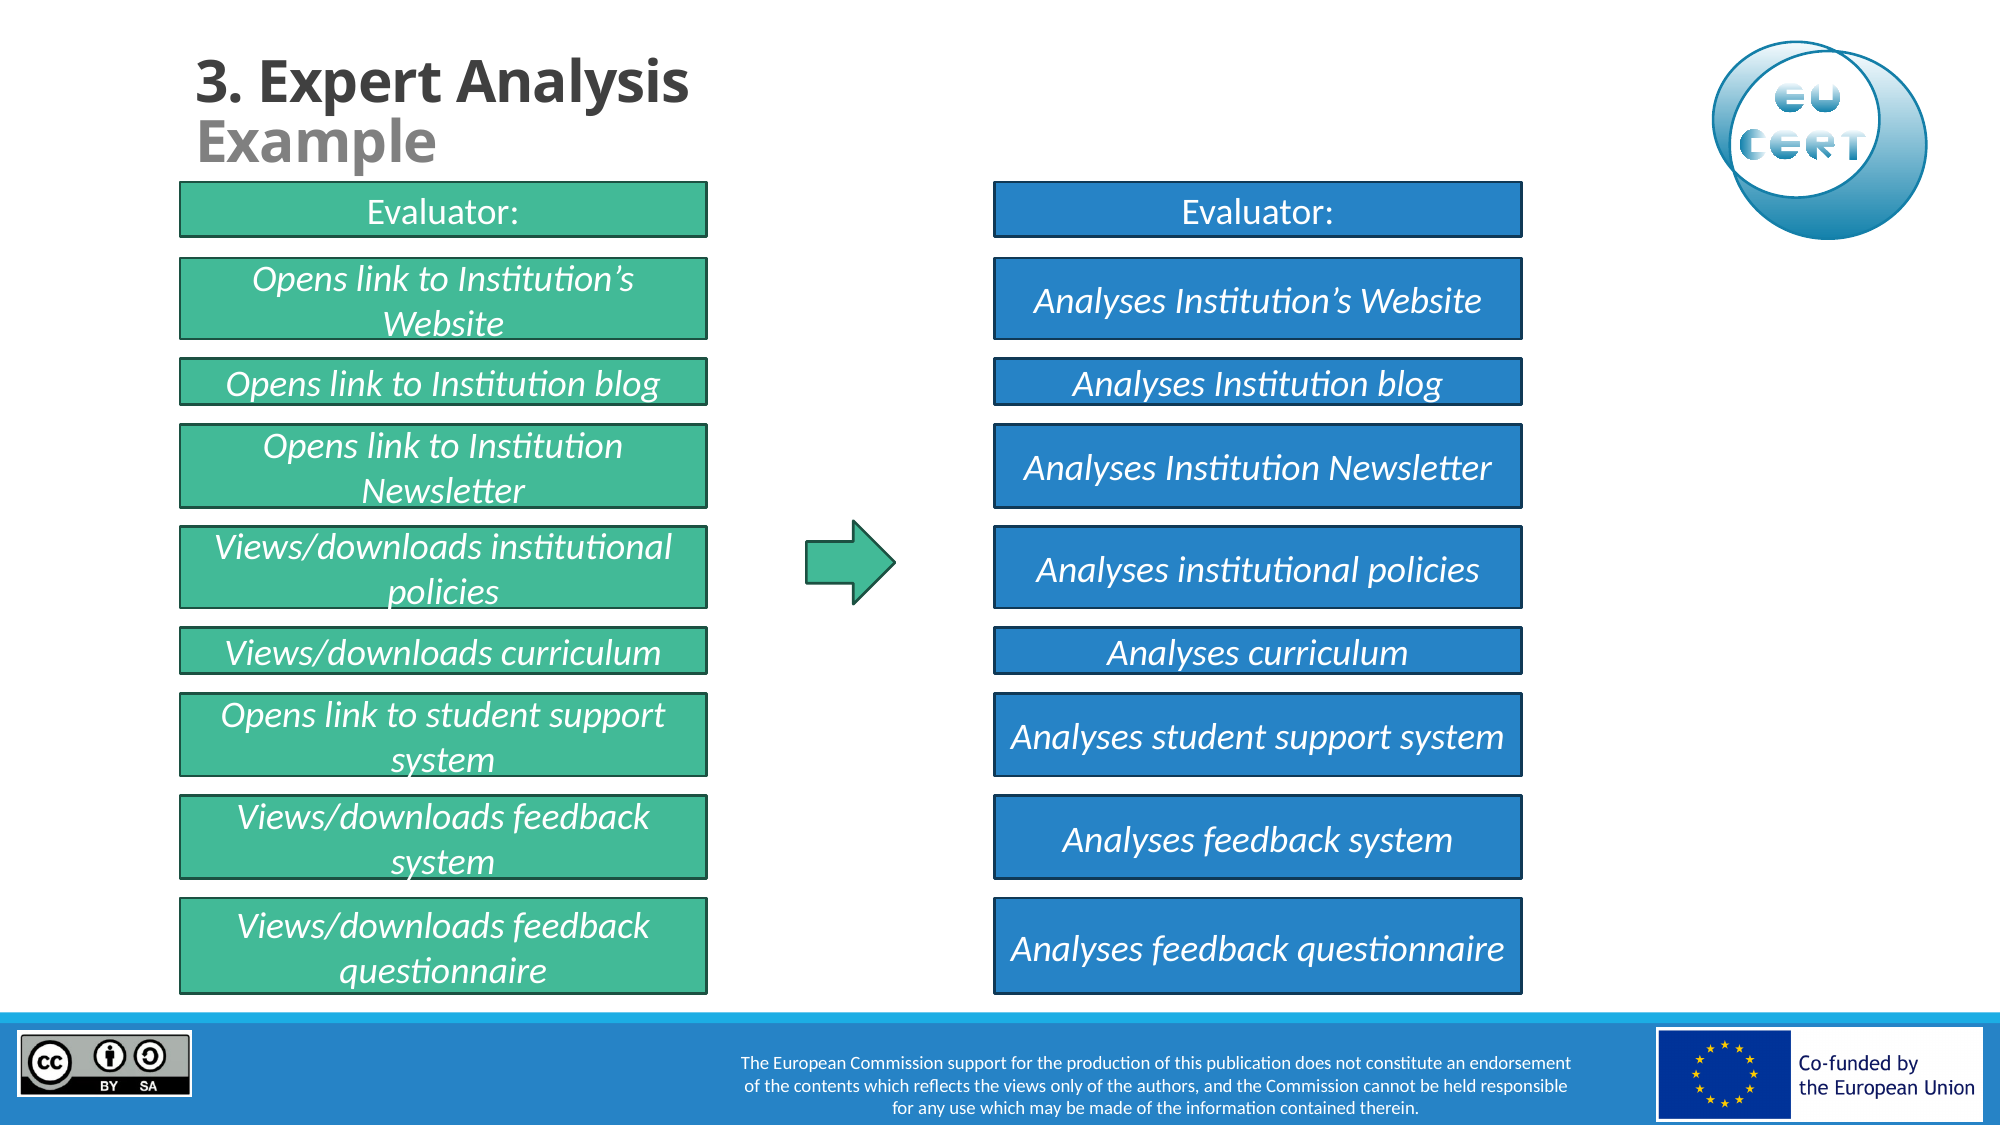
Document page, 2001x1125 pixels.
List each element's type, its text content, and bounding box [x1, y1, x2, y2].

text_box Analyses Institution blog [993, 357, 1523, 406]
picture [1656, 1027, 1983, 1122]
text_box Opens link to Institution’s Website [179, 257, 708, 340]
text_box Analyses curriculum [993, 626, 1523, 675]
text_box Opens link to student support system [179, 692, 708, 777]
title 3. Expert Analysis Example [180, 47, 1830, 183]
text_box Analyses Institution’s Website [993, 257, 1523, 340]
text_box [805, 519, 896, 606]
text_box Opens link to Institution Newsletter [179, 423, 708, 509]
text_box Analyses feedback system [993, 794, 1523, 880]
text_box Analyses student support system [993, 692, 1523, 777]
text_box Analyses feedback questionnaire [993, 897, 1523, 995]
picture [17, 1030, 192, 1097]
text_box Views/downloads feedback system [179, 794, 708, 880]
text_box Analyses institutional policies [993, 525, 1523, 609]
text_box Analyses Institution Newsletter [993, 423, 1523, 509]
text_box Views/downloads curriculum [179, 626, 708, 675]
text_box Evaluator: [993, 181, 1523, 238]
text_box Views/downloads institutional policies [179, 525, 708, 609]
text_box Opens link to Institution blog [179, 357, 708, 406]
text_box Evaluator: [179, 181, 708, 238]
text_box Views/downloads feedback questionnaire [179, 897, 708, 995]
